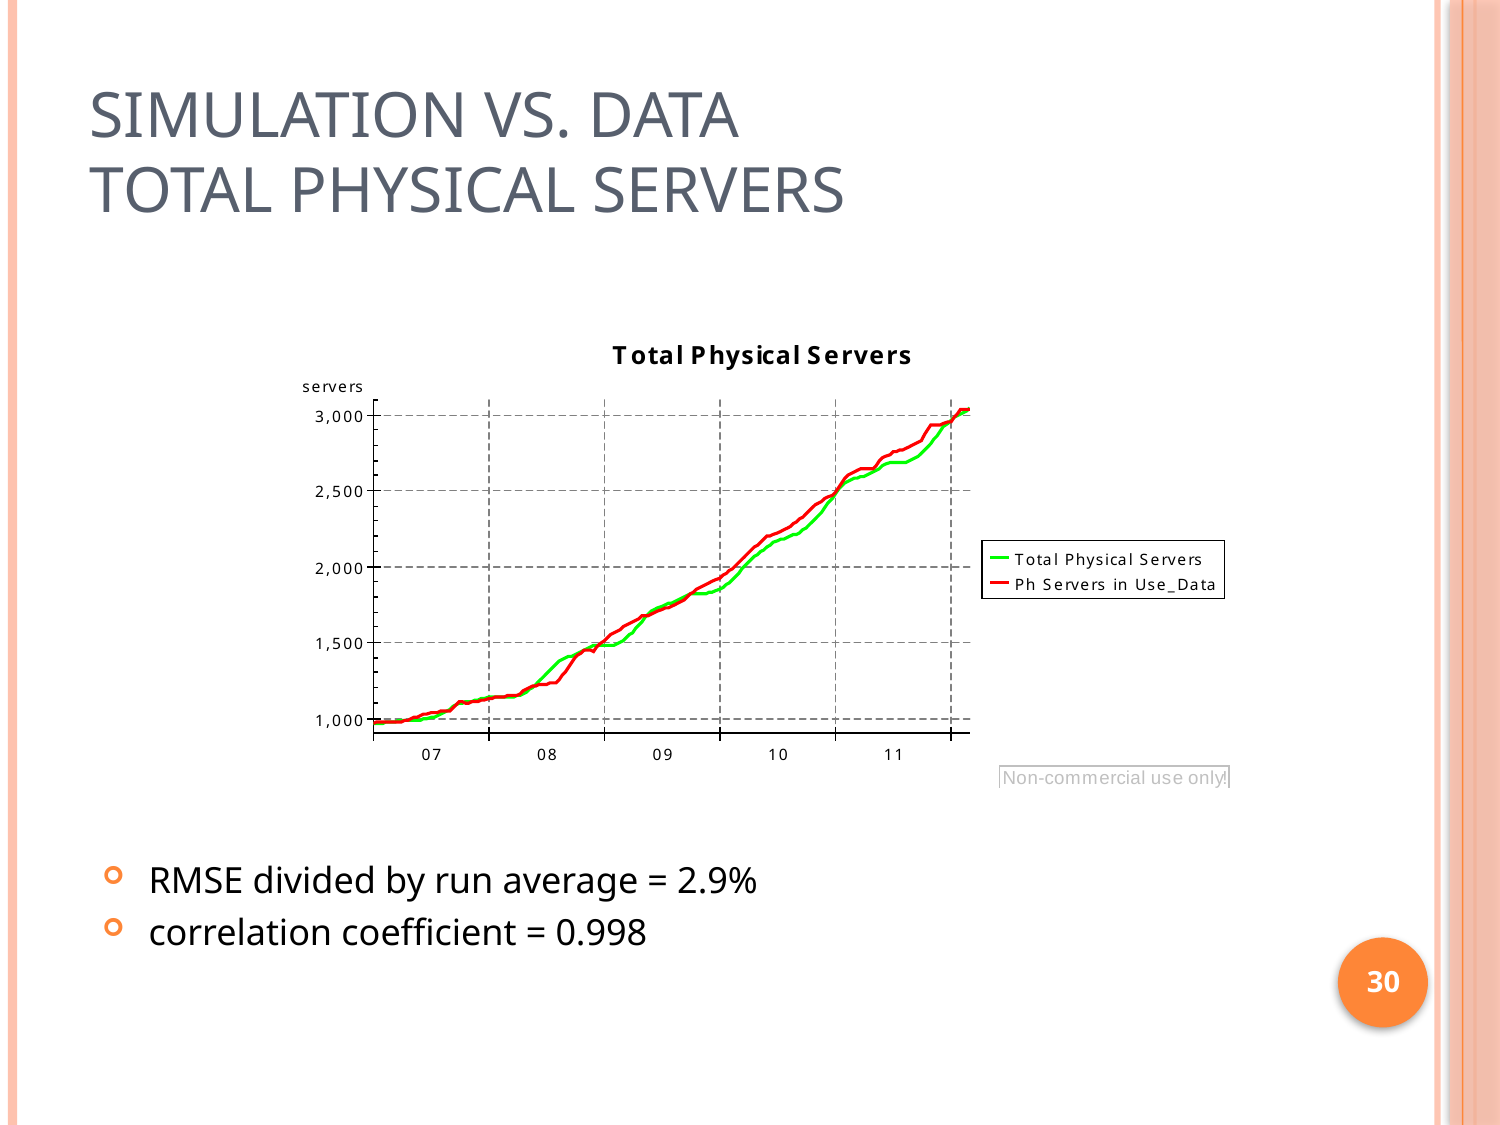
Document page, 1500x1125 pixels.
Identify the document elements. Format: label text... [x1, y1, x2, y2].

picture [286, 324, 1241, 789]
slide_number 30 [1333, 940, 1434, 1027]
title Simulation vs. Data Total Physical Servers [75, 45, 1300, 233]
list RMSE divided by run average = 2.9% correlation coefficient = 0.998 [87, 849, 788, 963]
